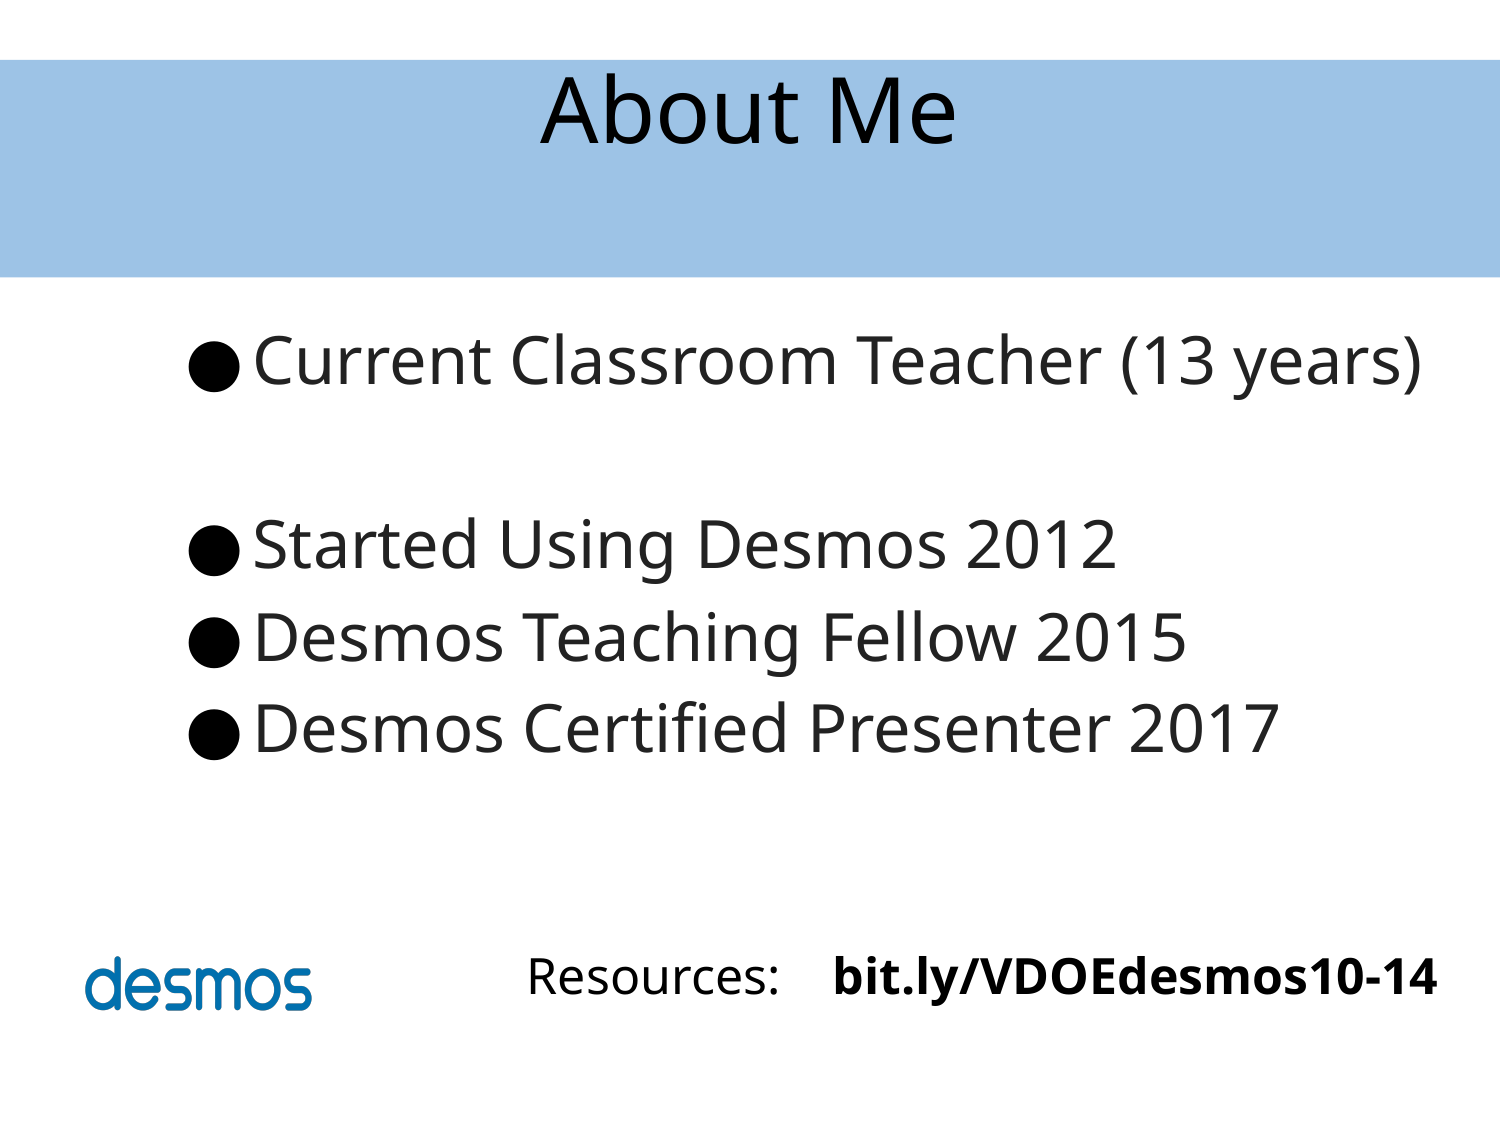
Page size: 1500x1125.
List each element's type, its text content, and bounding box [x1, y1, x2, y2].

text_box Resources: bit.ly/VDOEdesmos10-14 [512, 936, 1453, 1012]
list Current Classroom Teacher (13 years) Started Using Desmos 2012 Desmos Teaching Fellow 2015 Desmos Certified Presenter 2017 [162, 298, 1456, 1013]
title About Me [0, 59, 1500, 278]
picture [66, 936, 331, 1039]
